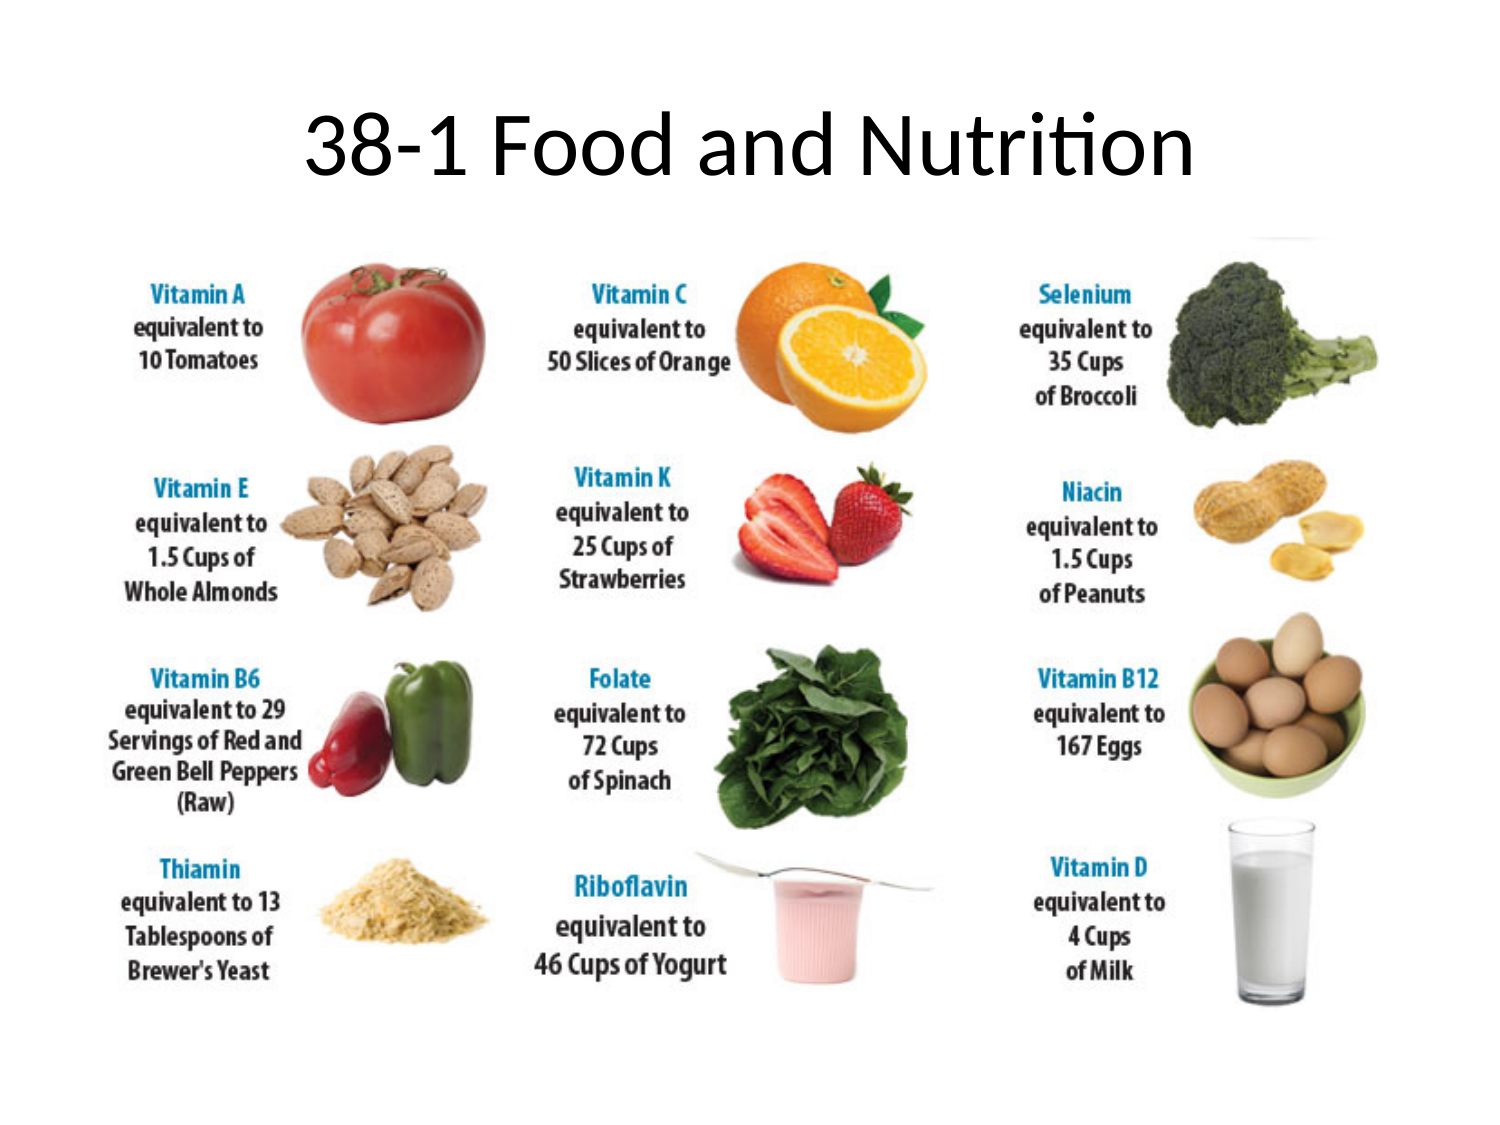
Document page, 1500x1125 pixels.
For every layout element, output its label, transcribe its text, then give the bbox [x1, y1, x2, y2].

title 38-1 Food and Nutrition [75, 45, 1425, 233]
picture [74, 237, 1416, 1013]
